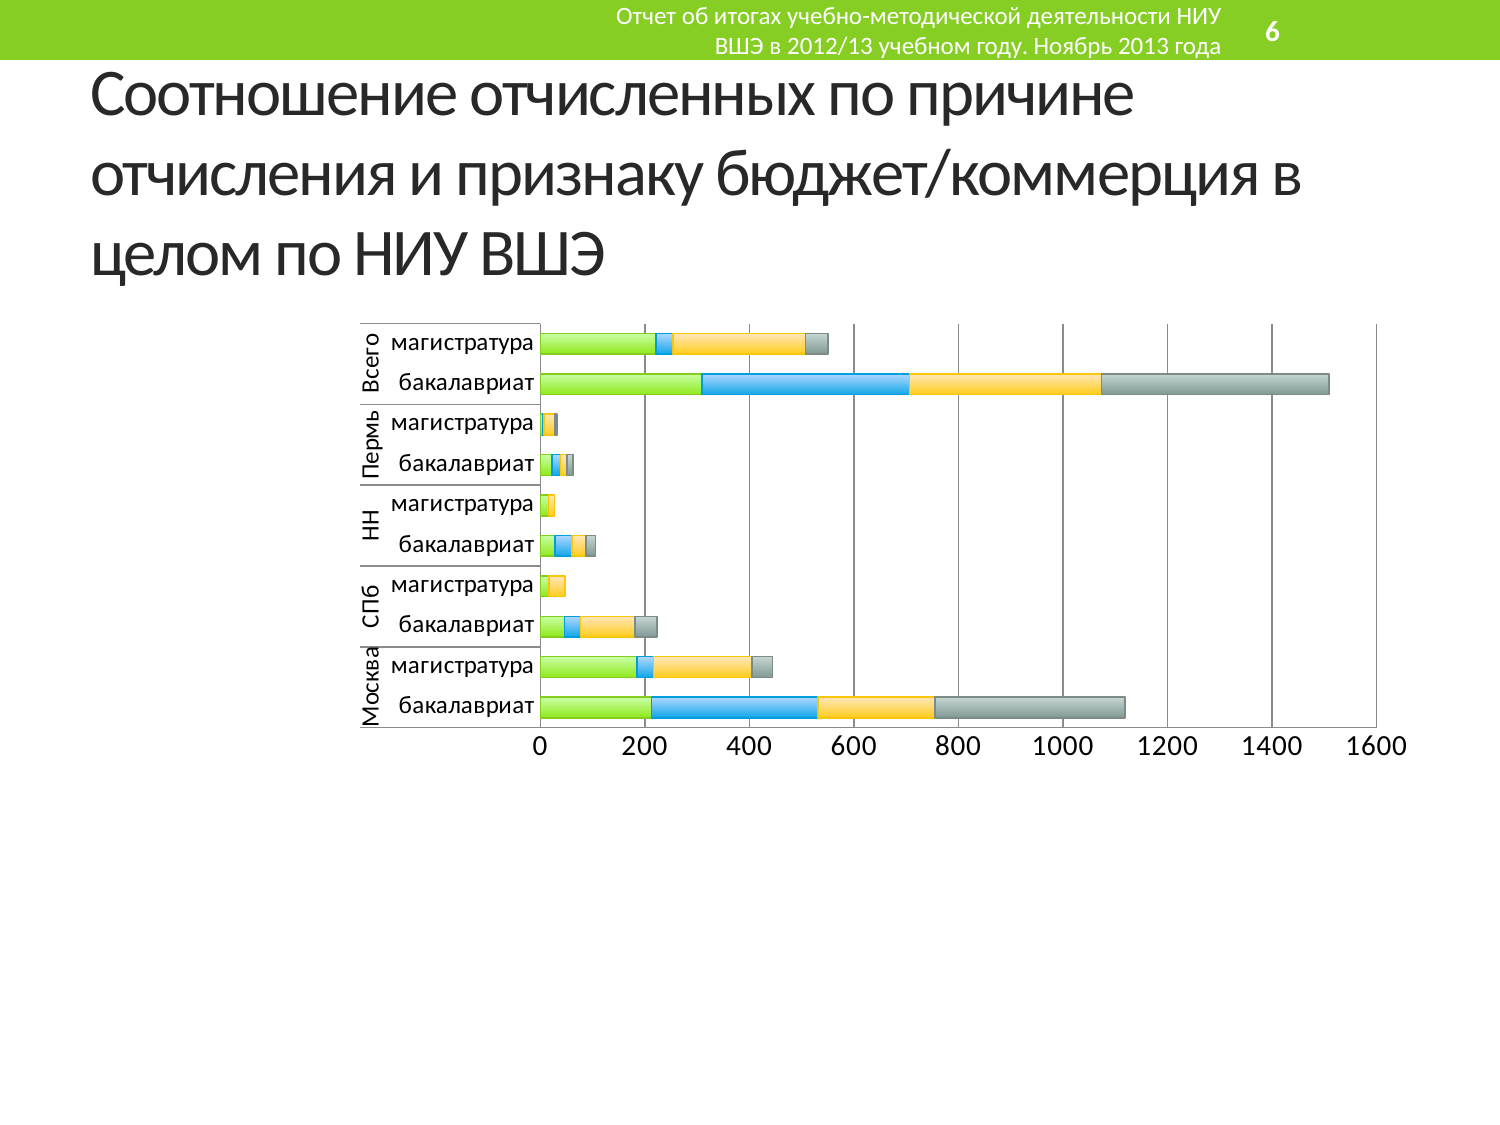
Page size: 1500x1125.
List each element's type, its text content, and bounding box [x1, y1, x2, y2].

slide_number 7 [1250, 3, 1425, 57]
footer Отчет об итогах учебно-методической деятельности НИУ ВШЭ в 2012/13 учебном году. Ноябрь 2013 года [562, 3, 1238, 57]
title Соотношение отчисленных по причине отчисления и признаку бюджет/коммерция в целом по НИУ ВШЭ [75, 87, 1425, 250]
chart [74, 262, 1426, 1063]
